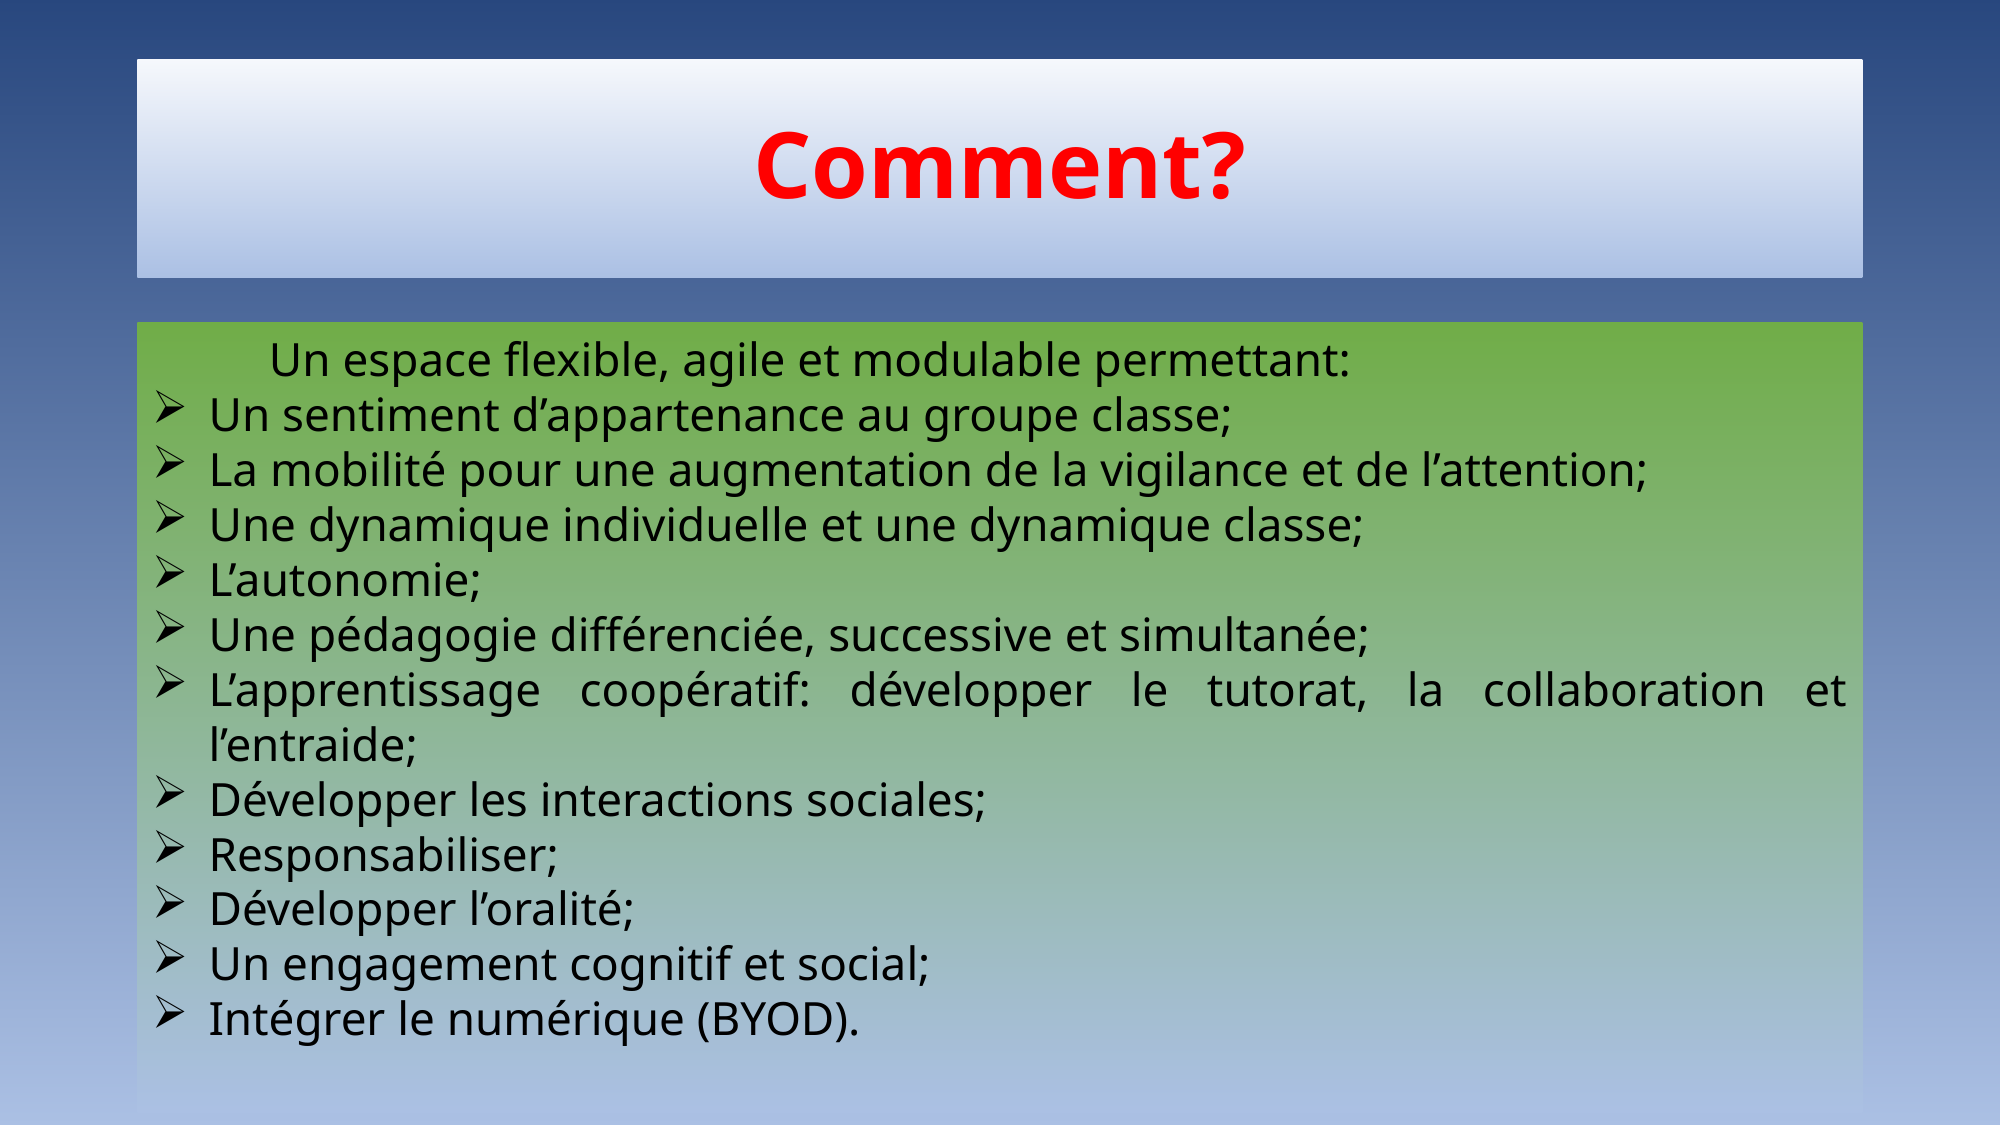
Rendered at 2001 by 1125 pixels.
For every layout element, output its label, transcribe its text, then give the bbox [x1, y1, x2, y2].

text_box Un espace flexible, agile et modulable permettant: Un sentiment d’appartenance au groupe classe; La mobilité pour une augmentation de la vigilance et de l’attention; Une dynamique individuelle et une dynamique classe; L’autonomie; Une pédagogie différenciée, successive et simultanée; L’apprentissage coopératif: développer le tutorat, la collaboration et l’entraide; Développer les interactions sociales; Responsabiliser; Développer l’oralité; Un engagement cognitif et social; Intégrer le numérique (BYOD). [137, 322, 1863, 1113]
title Comment? [137, 59, 1863, 278]
